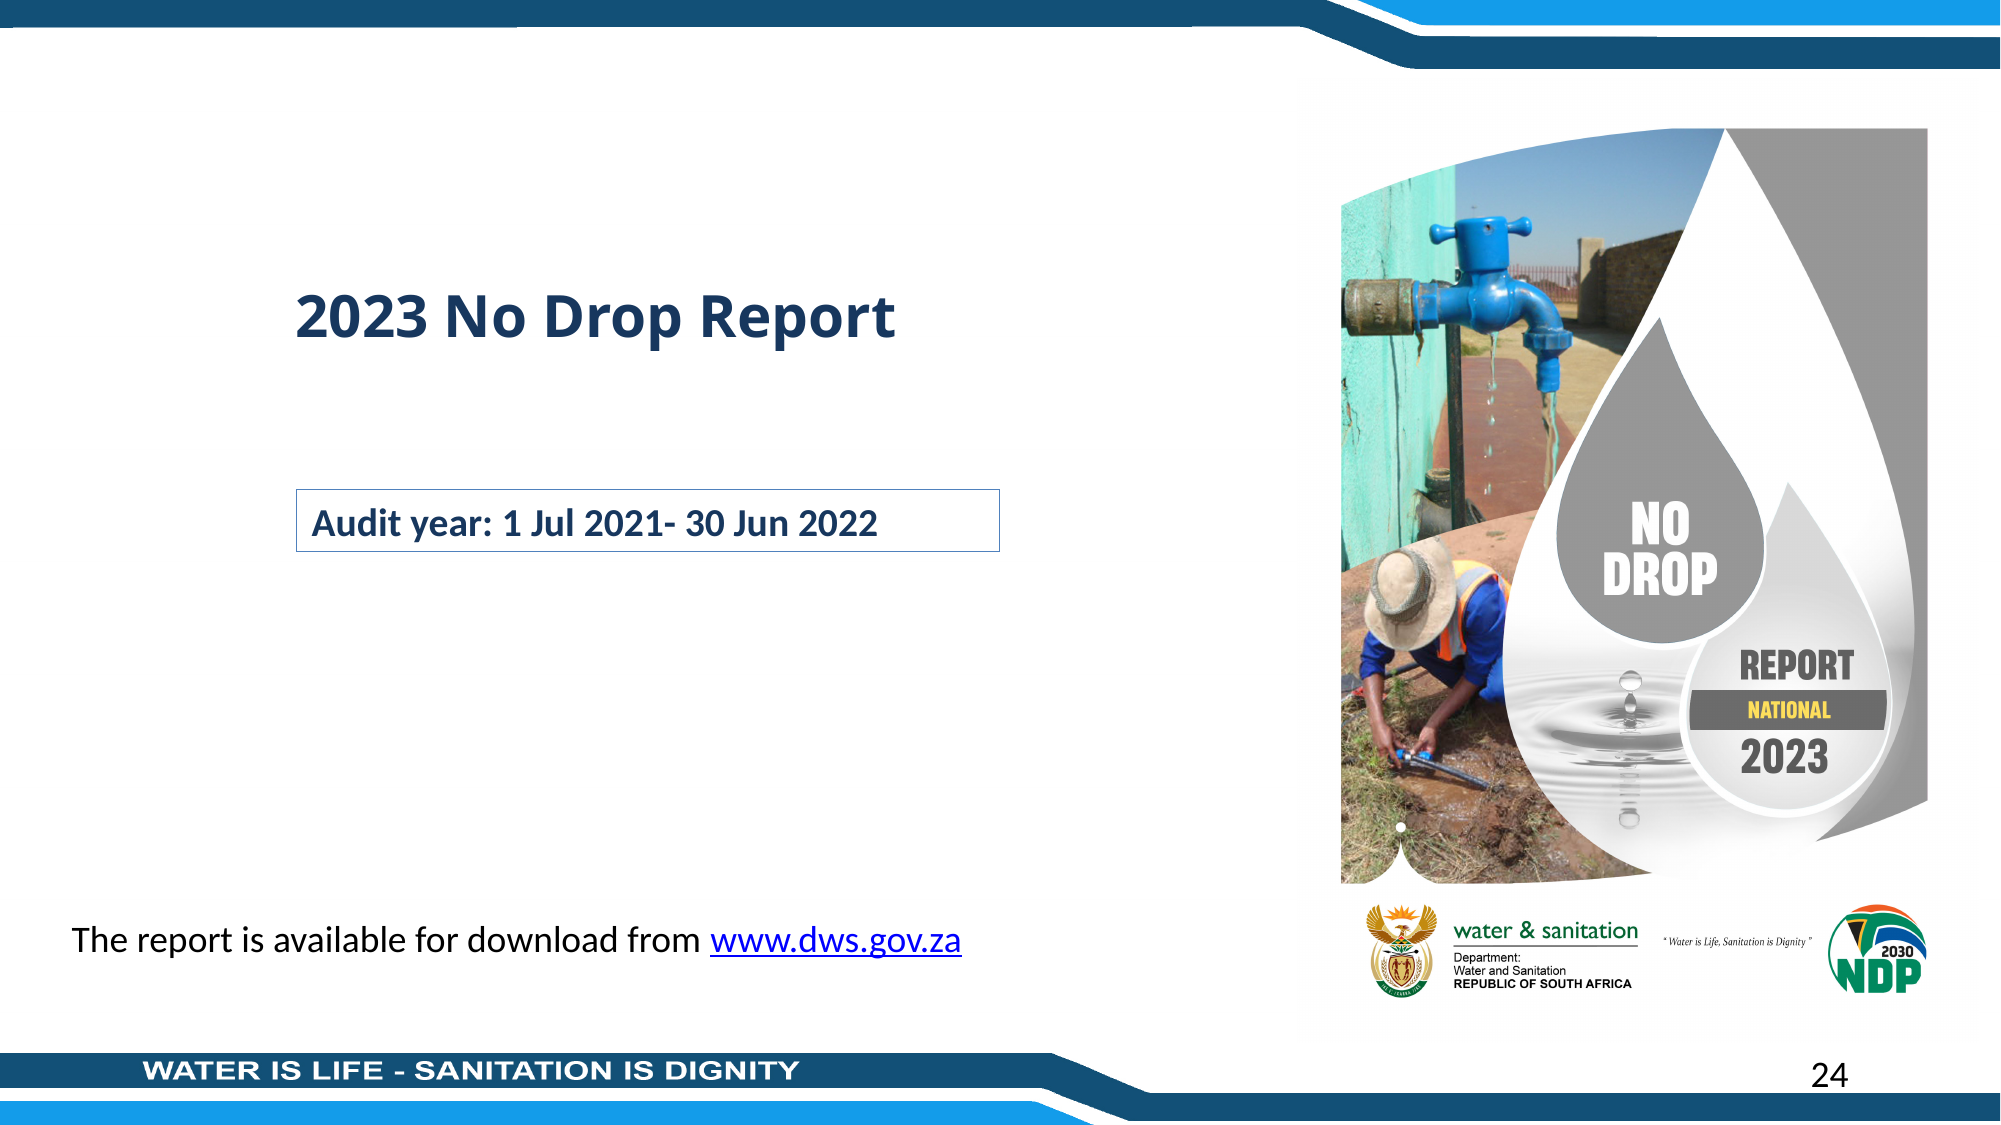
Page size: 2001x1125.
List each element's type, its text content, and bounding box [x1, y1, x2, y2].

text_box Audit year: 1 Jul 2021- 30 Jun 2022 [296, 489, 1000, 552]
text_box 2023 No Drop Report [0, 271, 1292, 357]
picture [0, 0, 2001, 1125]
text_box The report is available for download from www.dws.gov.za [56, 907, 1143, 968]
slide_number 24 [1795, 1051, 1979, 1103]
